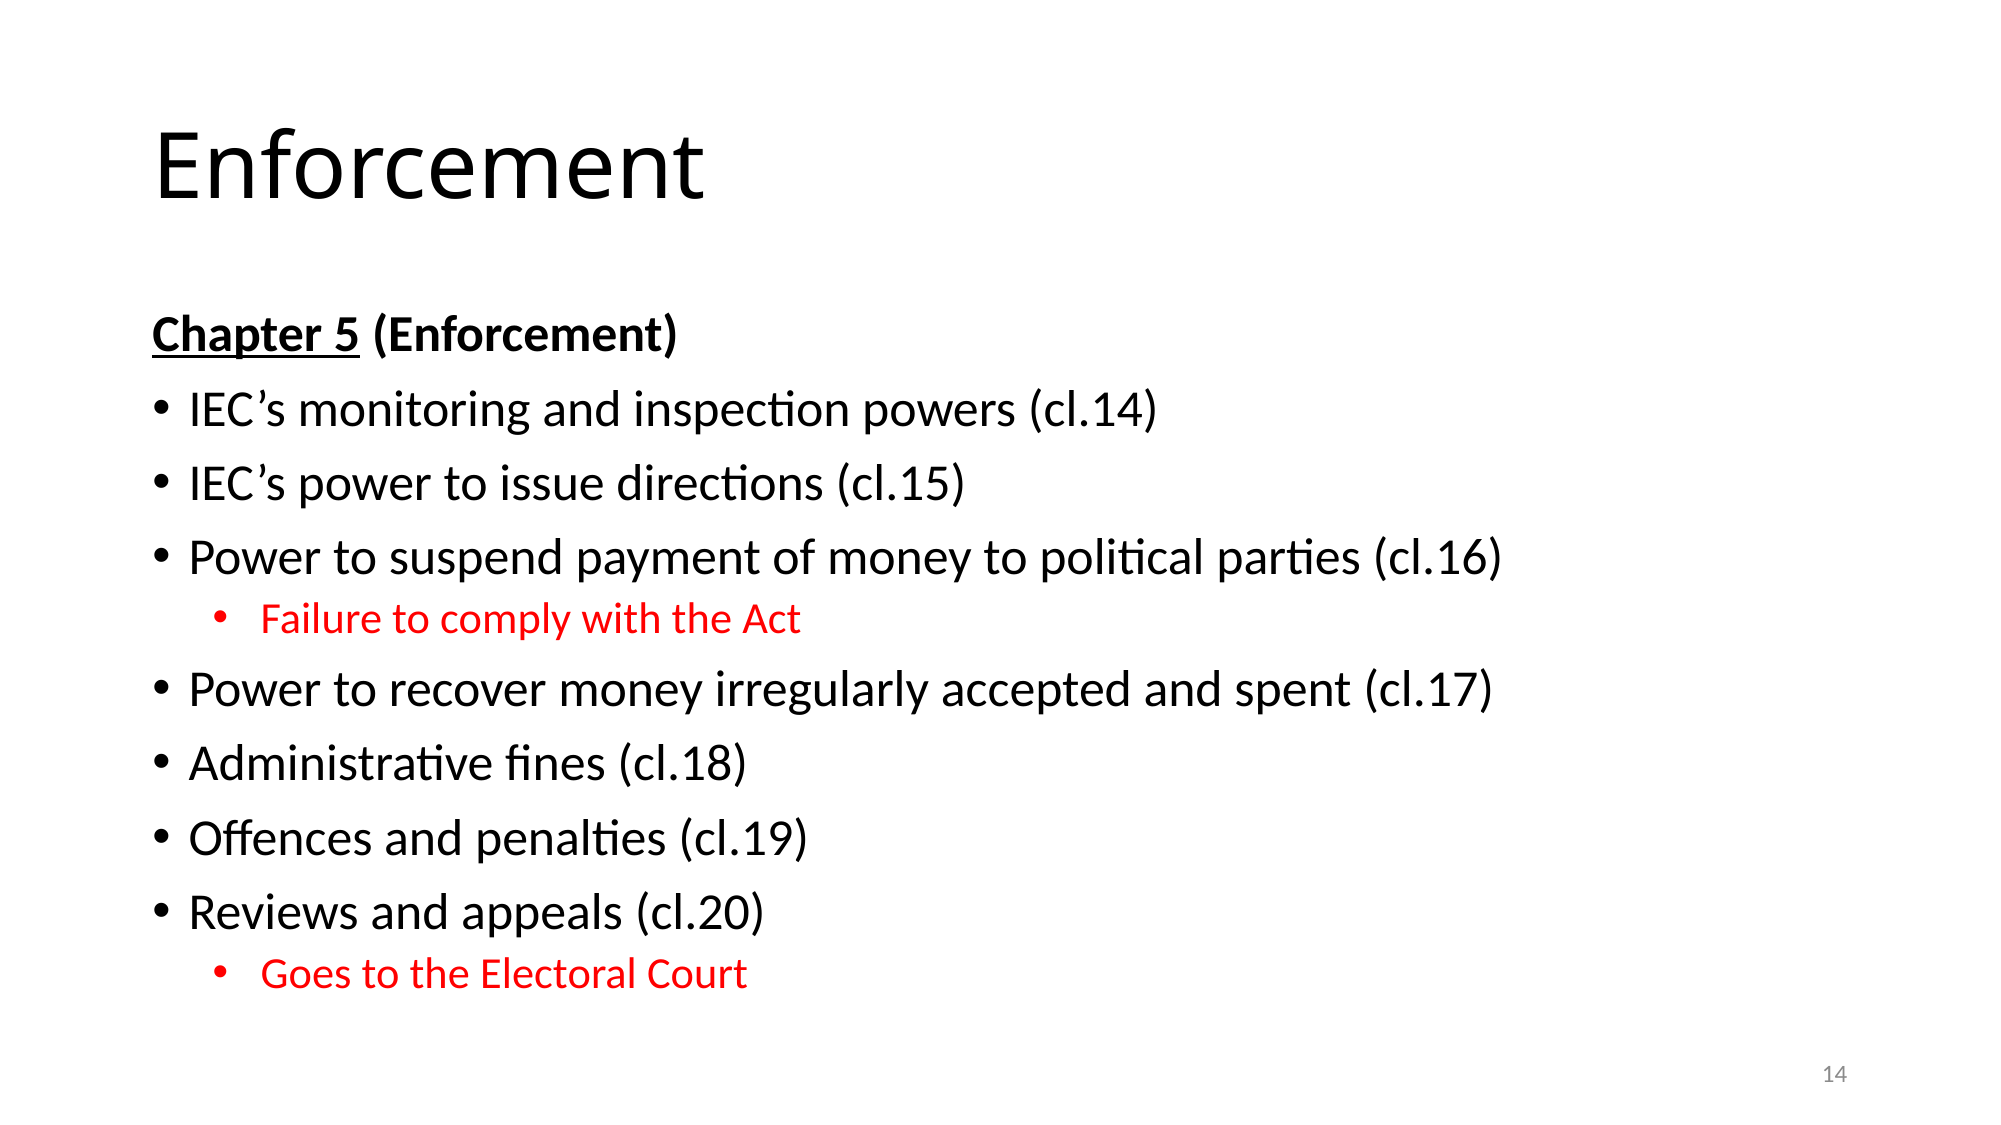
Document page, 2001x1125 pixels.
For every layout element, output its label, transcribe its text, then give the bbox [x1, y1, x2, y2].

list Chapter 5 (Enforcement) IEC’s monitoring and inspection powers (cl.14) IEC’s power to issue directions (cl.15) Power to suspend payment of money to political parties (cl.16) Failure to comply with the Act Power to recover money irregularly accepted and spent (cl.17) Administrative fines (cl.18) Offences and penalties (cl.19) Reviews and appeals (cl.20) Goes to the Electoral Court [137, 299, 1863, 1014]
title Enforcement [137, 59, 1863, 278]
slide_number 14 [1412, 1042, 1863, 1103]
